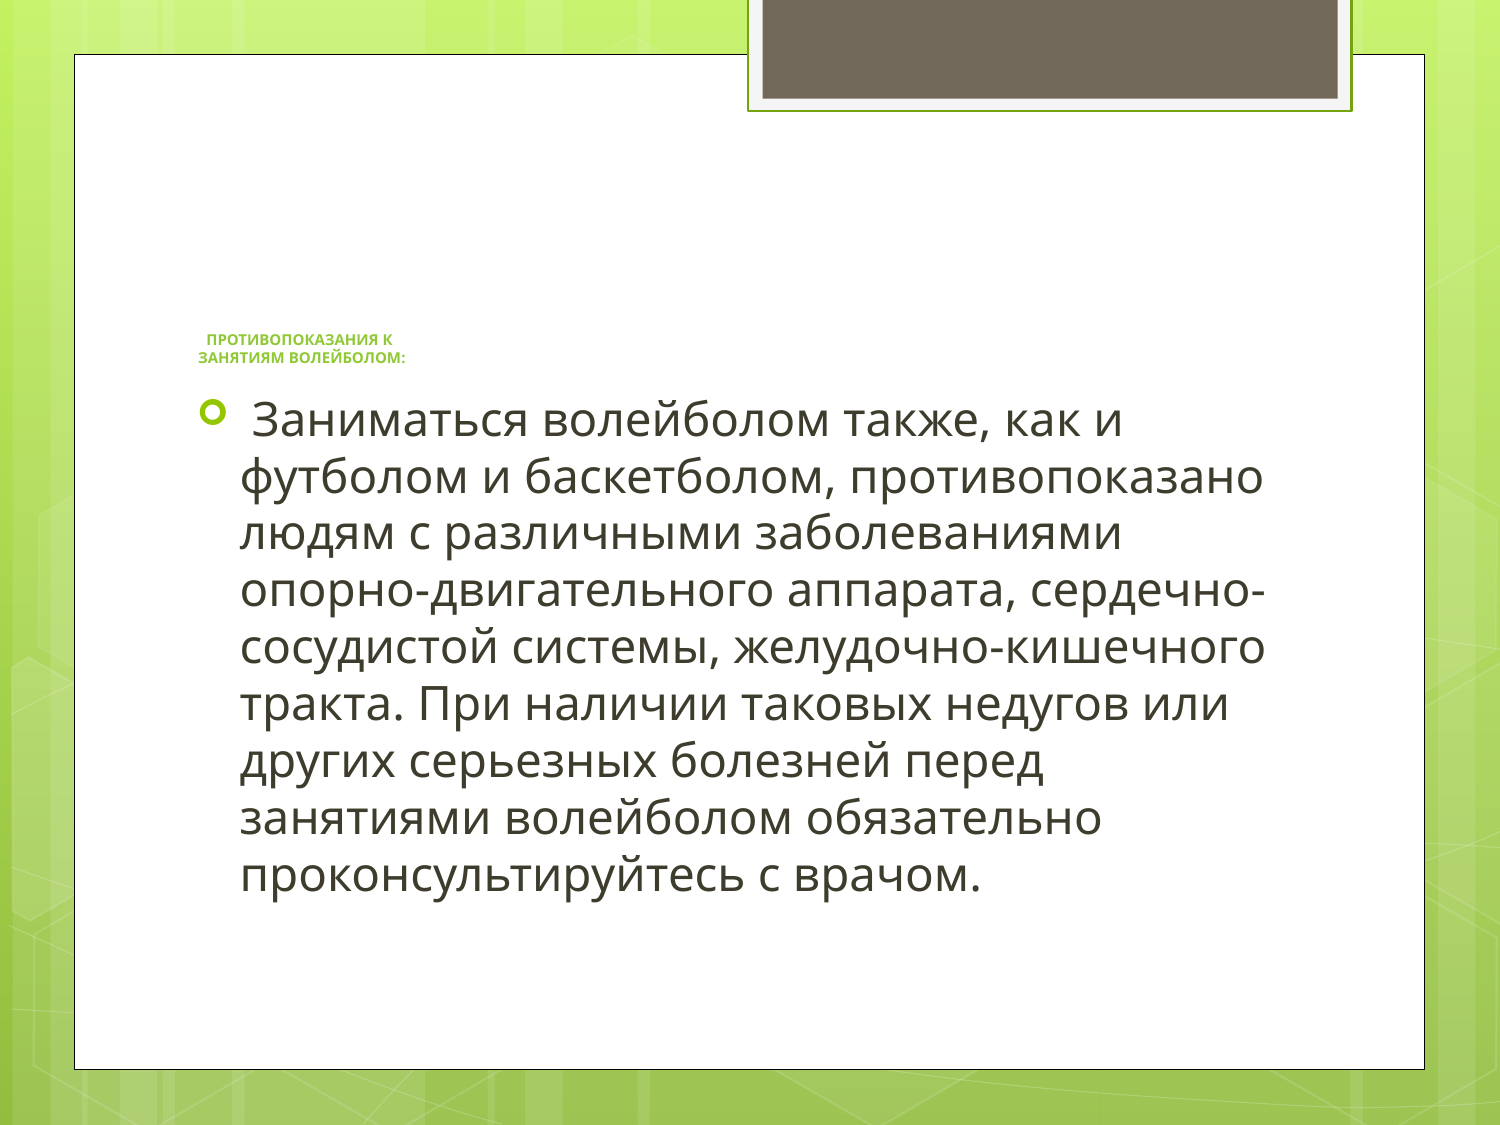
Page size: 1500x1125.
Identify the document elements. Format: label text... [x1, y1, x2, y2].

list Заниматься волейболом также, как и футболом и баскетболом, противопоказано людям с различными заболеваниями опорно-двигательного аппарата, сердечно-сосудистой системы, желудочно-кишечного тракта. При наличии таковых недугов или других серьезных болезней перед занятиями волейболом обязательно проконсультируйтесь с врачом. [171, 381, 1283, 957]
title Противопоказания к занятиям волейболом: [171, 101, 1324, 392]
